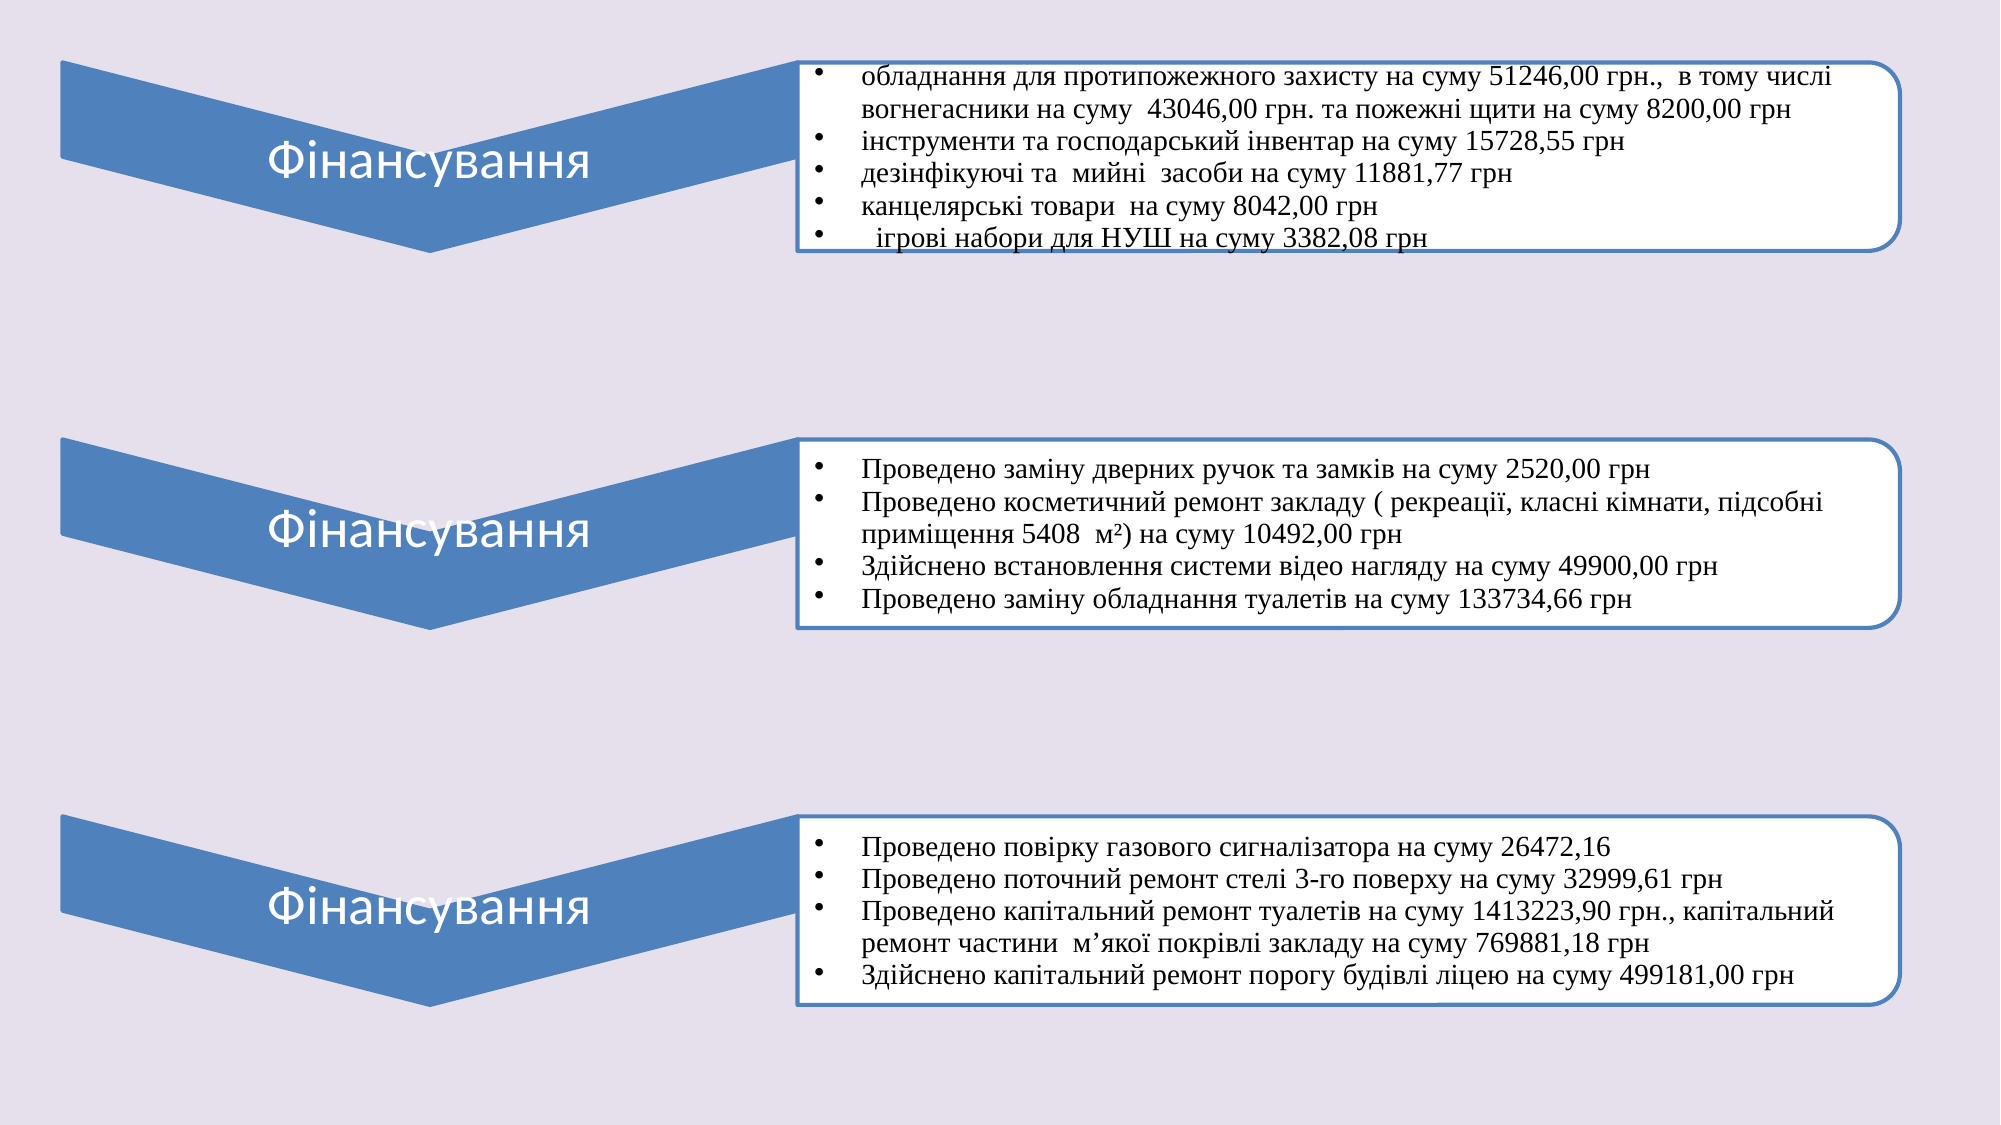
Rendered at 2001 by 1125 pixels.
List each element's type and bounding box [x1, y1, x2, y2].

list [62, 62, 1901, 1006]
